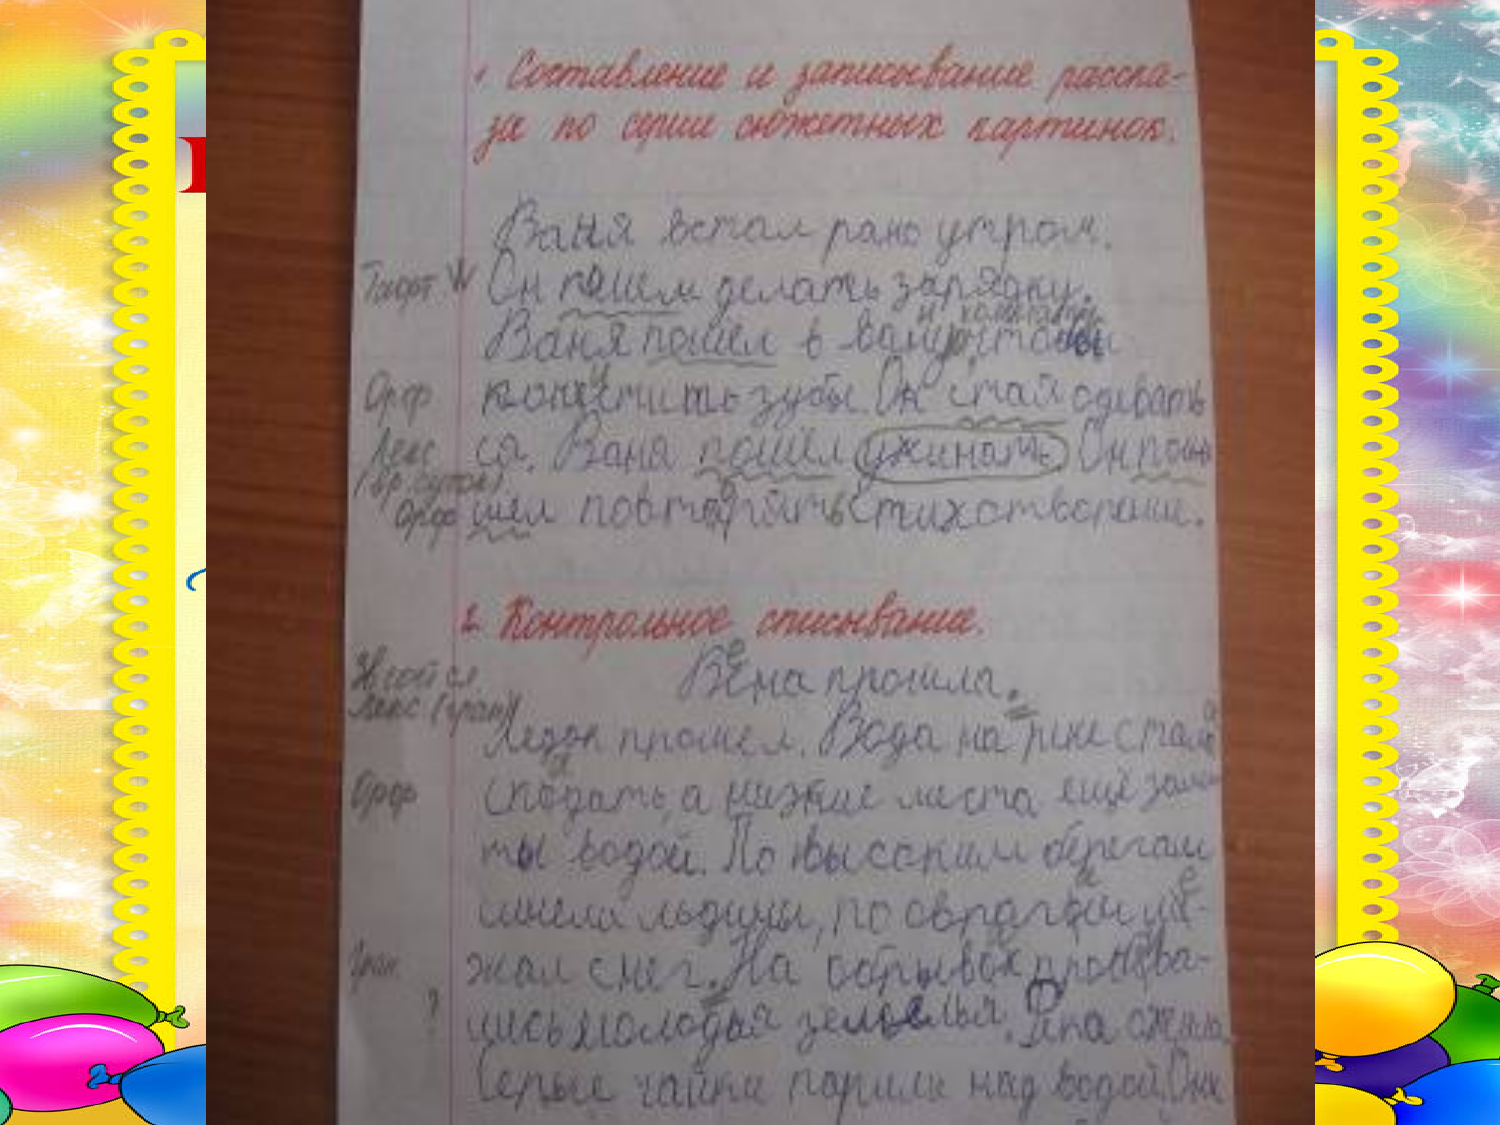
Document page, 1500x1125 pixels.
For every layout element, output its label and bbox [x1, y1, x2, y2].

list [206, 0, 1315, 1125]
picture [1315, 0, 1500, 1125]
picture [0, 0, 206, 1125]
